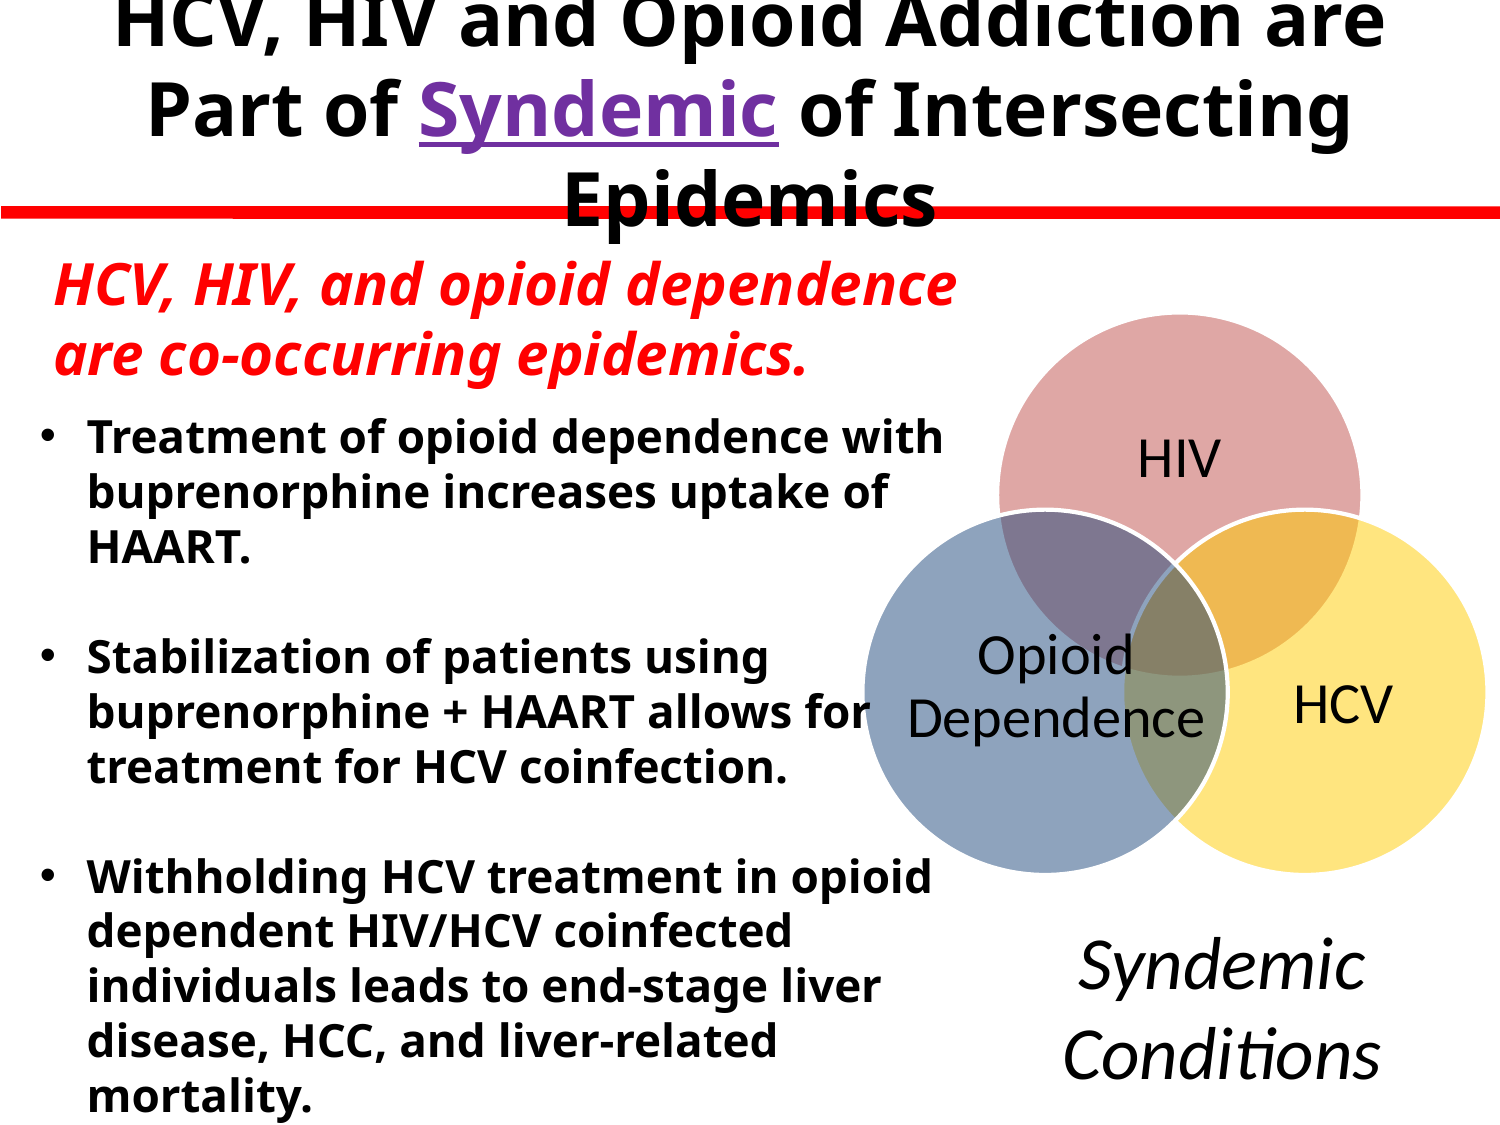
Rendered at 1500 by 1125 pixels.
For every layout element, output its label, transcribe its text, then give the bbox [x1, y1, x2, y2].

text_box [862, 509, 1228, 876]
list HCV, HIV, and opioid dependence are co-occurring epidemics. [38, 239, 1063, 400]
text_box Treatment of opioid dependence with buprenorphine increases uptake of HAART. Stabilization of patients using buprenorphine + HAART allows for treatment for HCV coinfection. Withholding HCV treatment in opioid dependent HIV/HCV coinfected individuals leads to end-stage liver disease, HCC, and liver-related mortality. [24, 399, 985, 1125]
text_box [996, 312, 1363, 508]
title HCV, HIV and Opioid Addiction are Part of Syndemic of Intersecting Epidemics [37, 12, 1463, 200]
text_box Syndemic Conditions [1047, 906, 1397, 1102]
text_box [1229, 509, 1488, 876]
